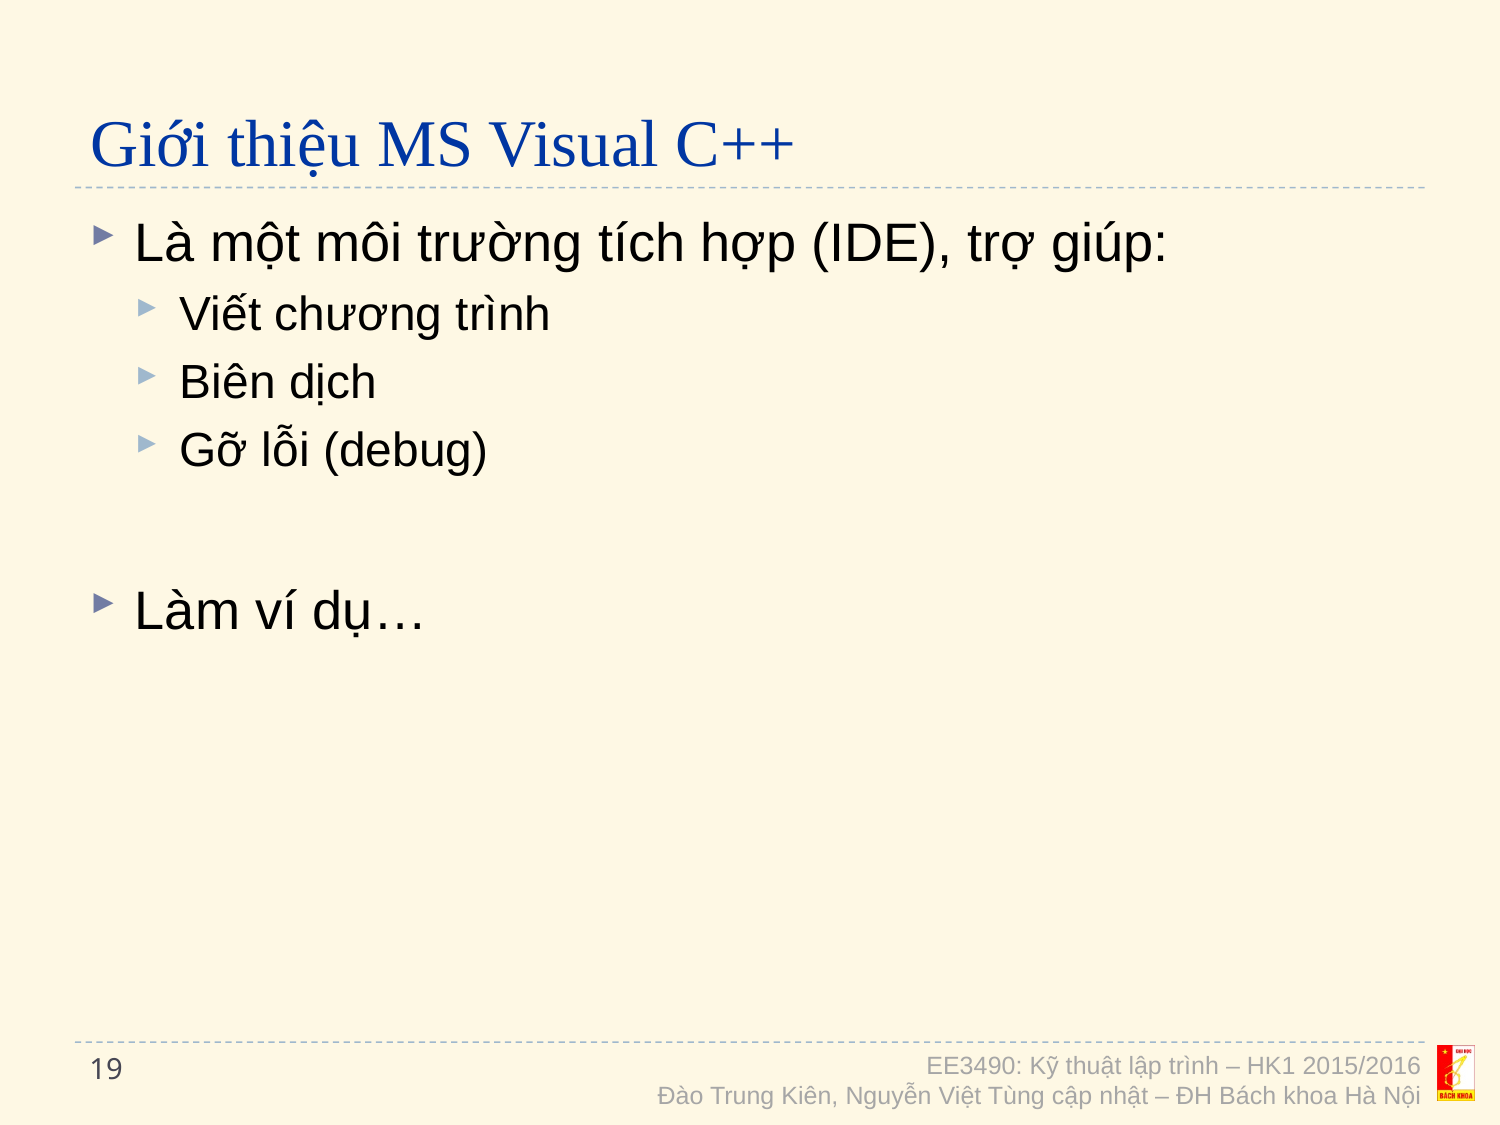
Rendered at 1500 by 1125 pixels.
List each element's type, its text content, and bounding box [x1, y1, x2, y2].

list Là một môi trường tích hợp (IDE), trợ giúp: Viết chương trình Biên dịch Gỡ lỗi (debug) Làm ví dụ… [74, 199, 1426, 1011]
title Giới thiệu MS Visual C++ [74, 24, 1426, 188]
slide_number 19 [74, 1042, 426, 1103]
picture [1437, 1045, 1475, 1101]
